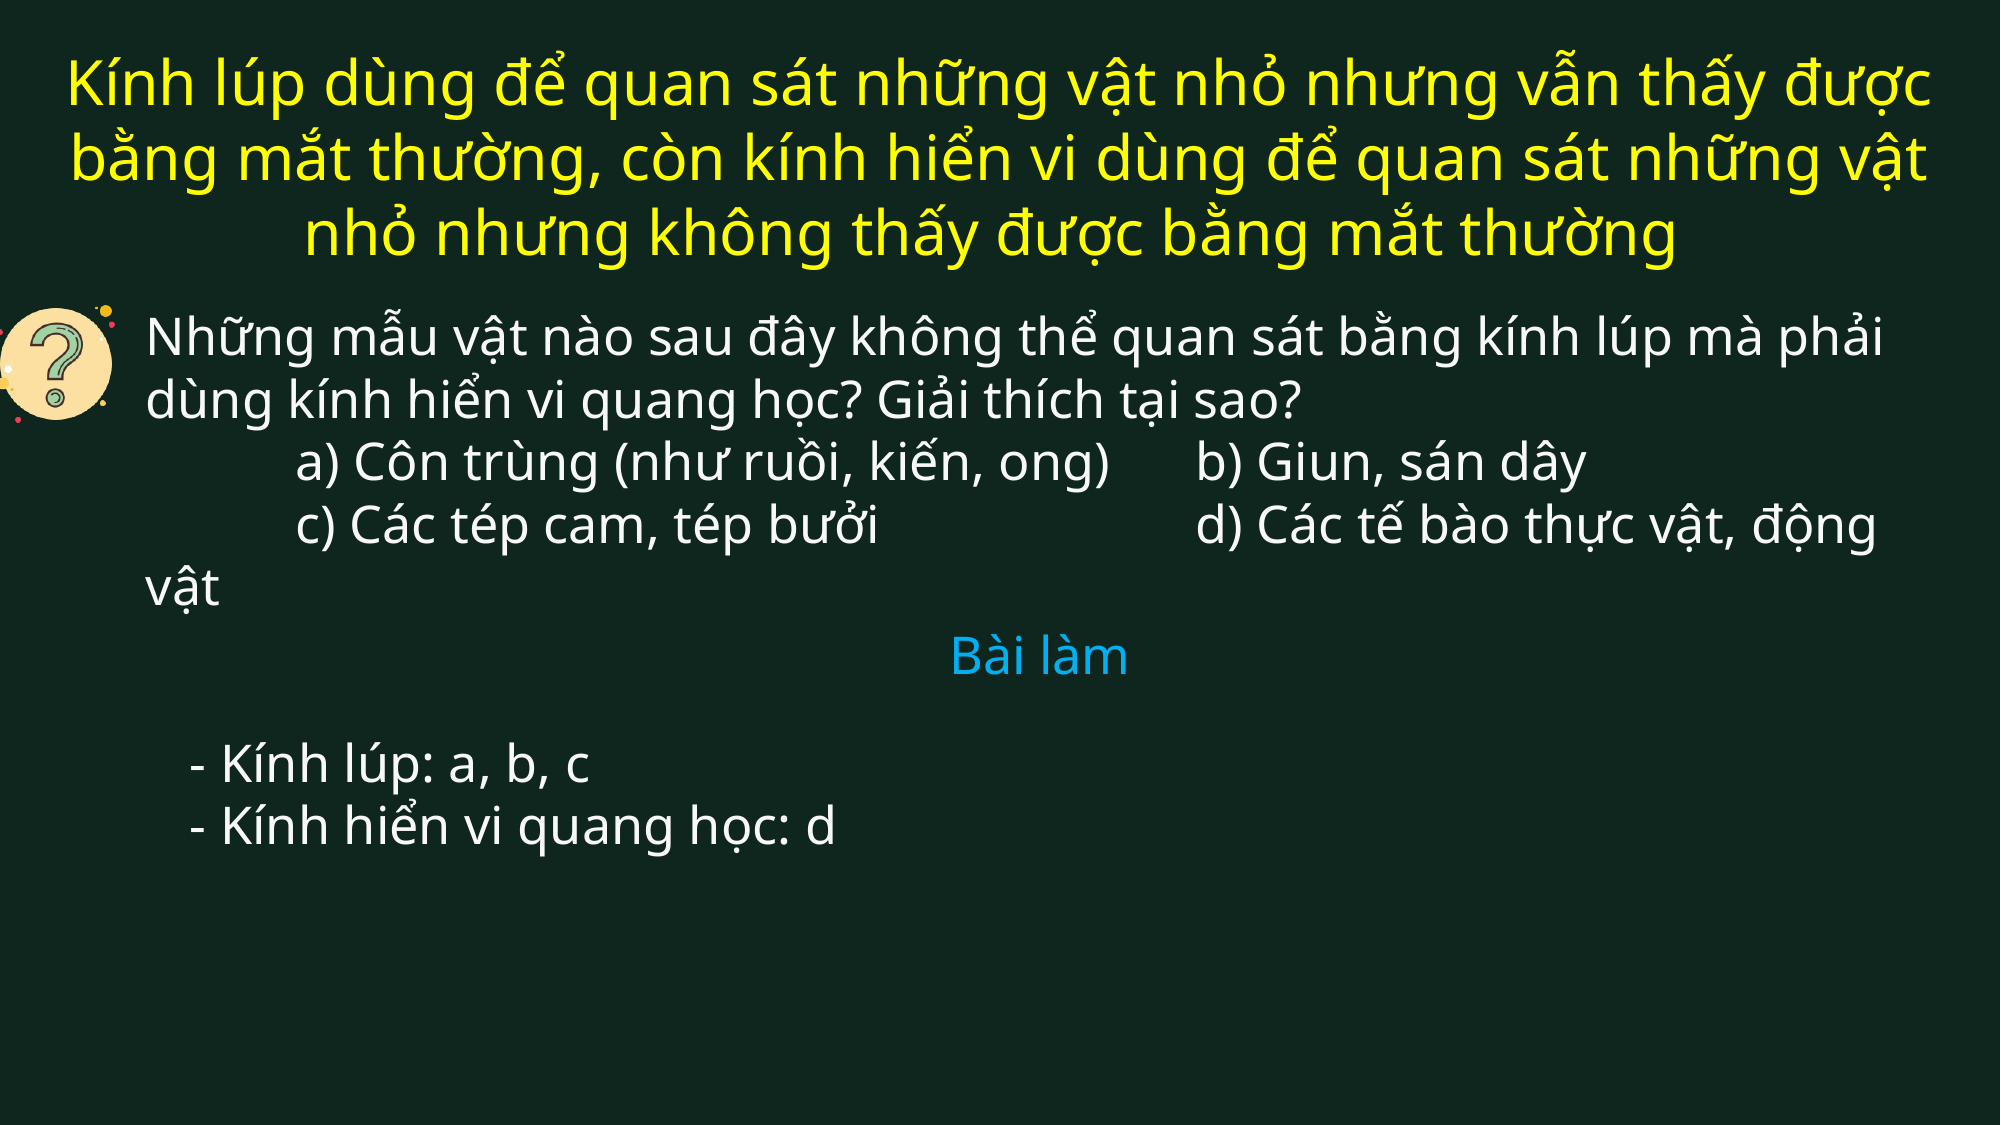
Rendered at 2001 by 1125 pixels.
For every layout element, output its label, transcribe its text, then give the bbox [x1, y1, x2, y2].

text_box Bài làm [891, 620, 1203, 686]
text_box - Kính lúp: a, b, c - Kính hiển vi quang học: d [174, 714, 1975, 821]
title Kính lúp dùng để quan sát những vật nhỏ nhưng vẫn thấy được bằng mắt thường, còn kính hiển vi dùng để quan sát những vật nhỏ nhưng không thấy được bằng mắt thường [24, 22, 1975, 129]
text_box Những mẫu vật nào sau đây không thể quan sát bằng kính lúp mà phải dùng kính hiển vi quang học? Giải thích tại sao? a) Côn trùng (như ruồi, kiến, ong) b) Giun, sán dây c) Các tép cam, tép bưởi d) Các tế bào thực vật, động vật [130, 288, 1975, 640]
picture [0, 288, 132, 439]
